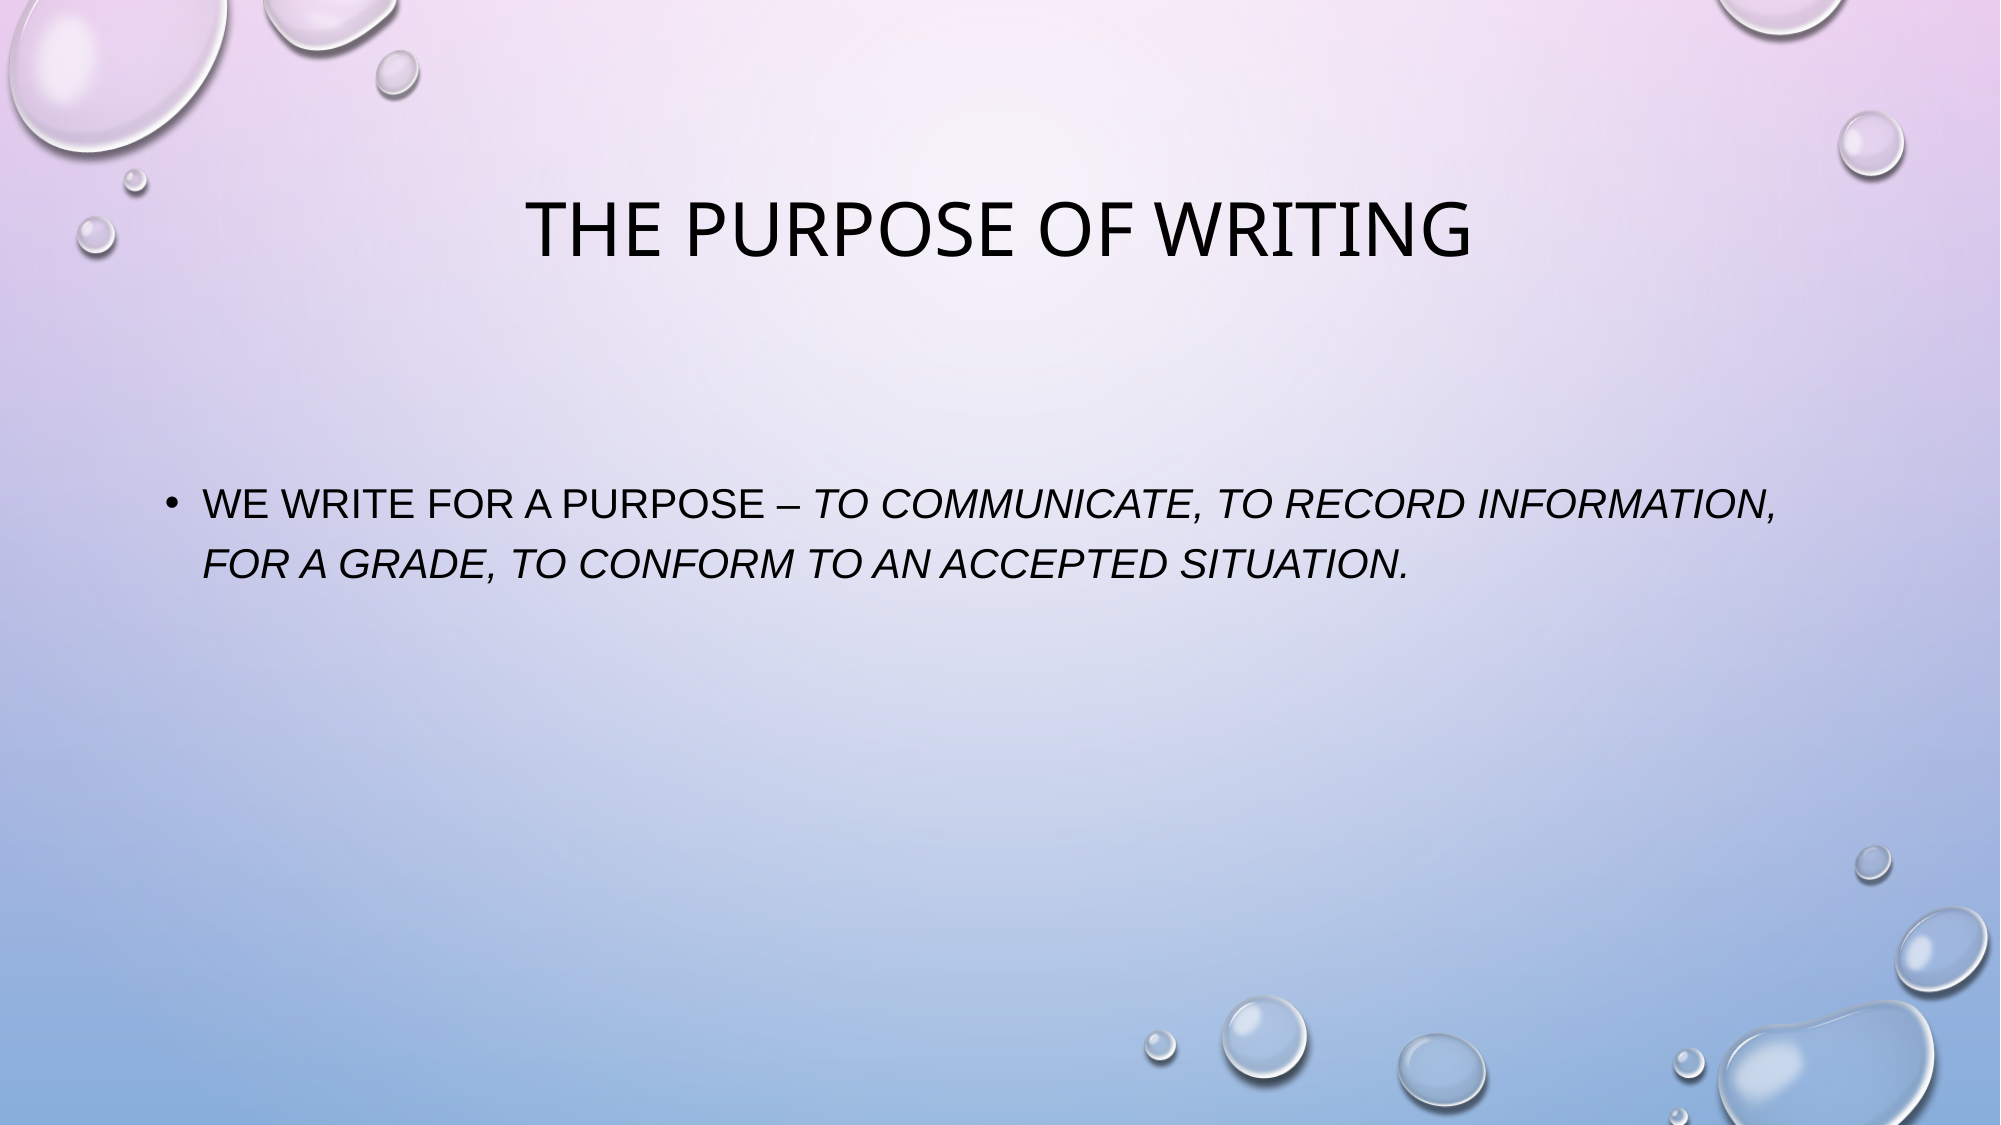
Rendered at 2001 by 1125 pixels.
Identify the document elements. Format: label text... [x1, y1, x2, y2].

picture [0, 0, 2000, 1125]
list We write for a purpose – to communicate, to record information, for a grade, to conform to an accepted situation. [149, 388, 1850, 950]
title The purpose of writing [149, 101, 1851, 364]
